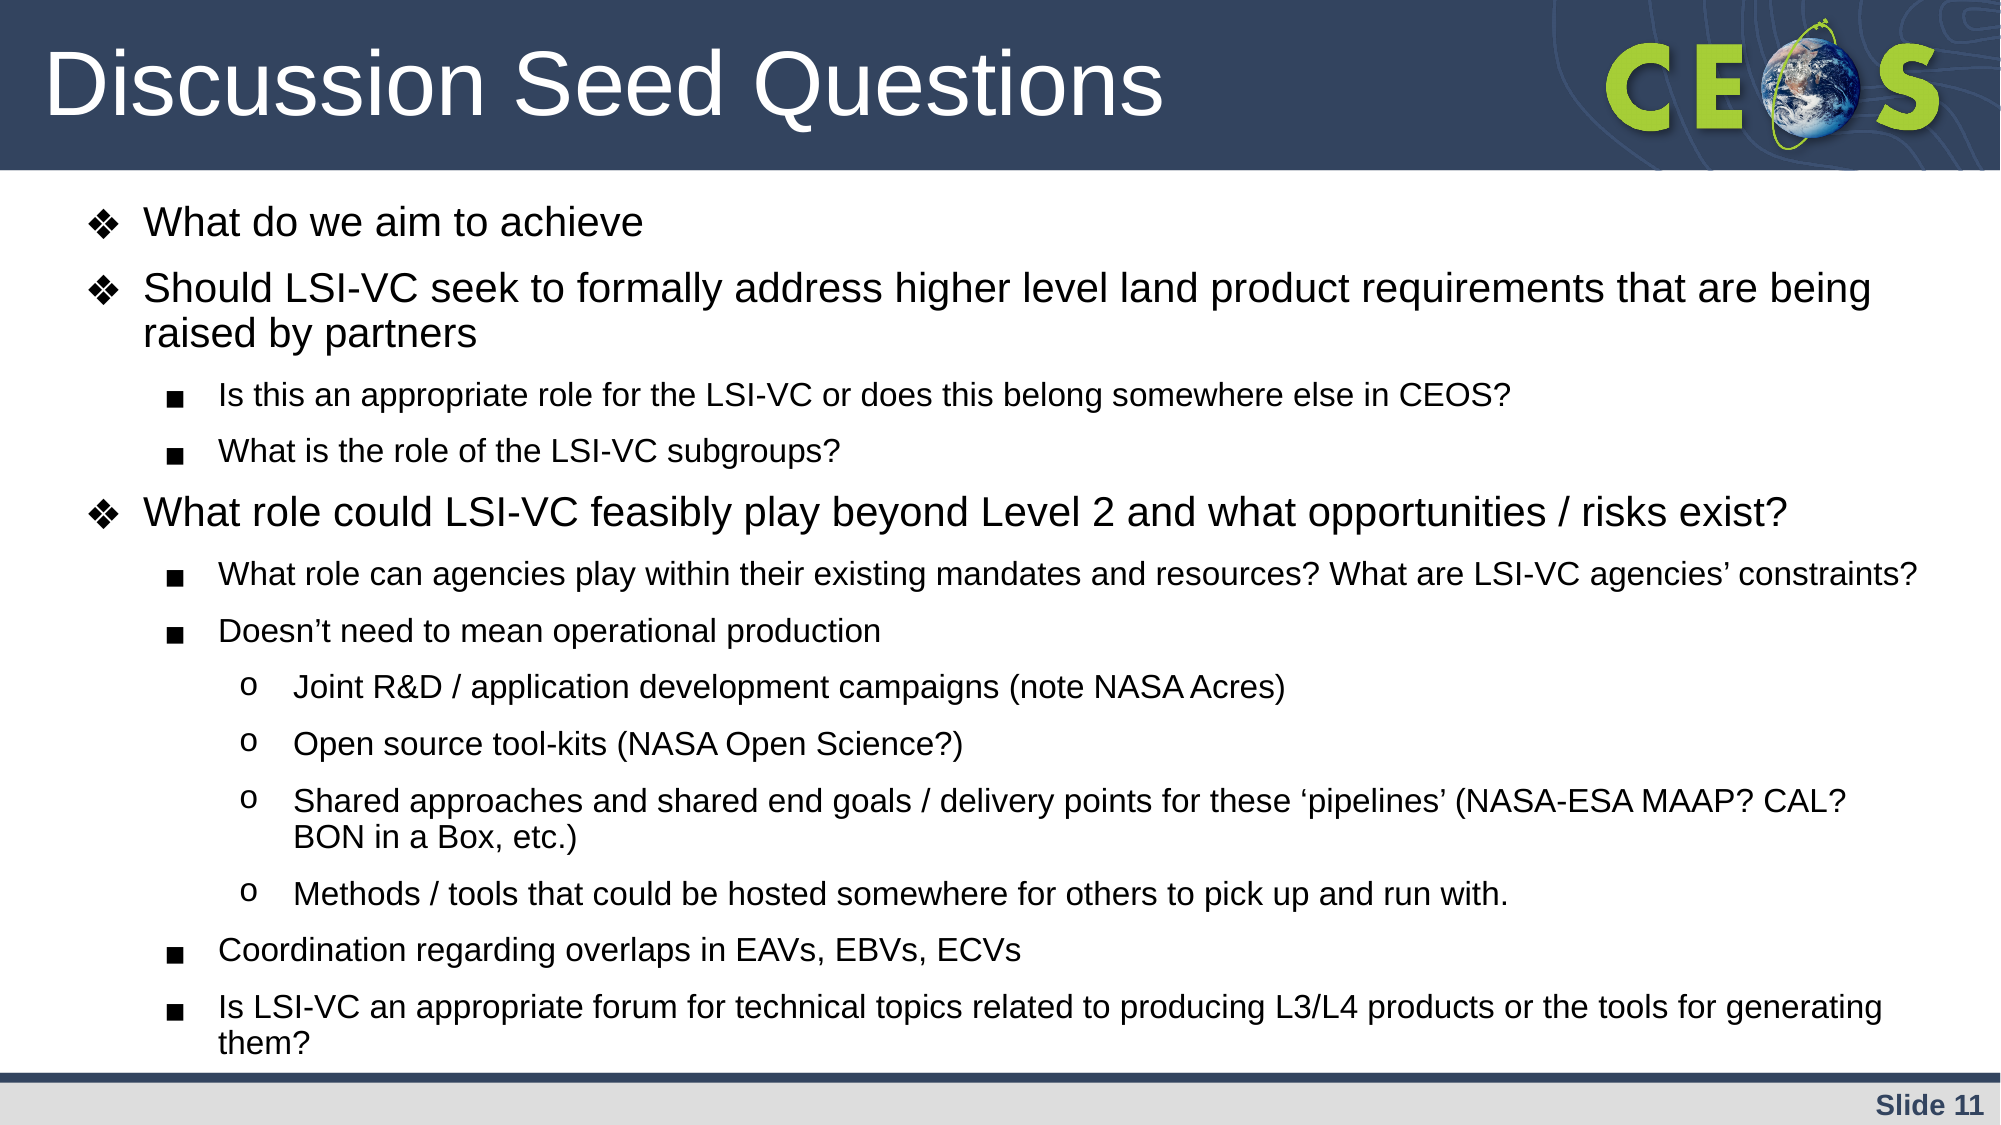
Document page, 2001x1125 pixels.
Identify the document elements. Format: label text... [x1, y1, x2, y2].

list What do we aim to achieve Should LSI-VC seek to formally address higher level land product requirements that are being raised by partners Is this an appropriate role for the LSI-VC or does this belong somewhere else in CEOS? What is the role of the LSI-VC subgroups? What role could LSI-VC feasibly play beyond Level 2 and what opportunities / risks exist? What role can agencies play within their existing mandates and resources? What are LSI-VC agencies’ constraints? Doesn’t need to mean operational production Joint R&D / application development campaigns (note NASA Acres) Open source tool-kits (NASA Open Science?) Shared approaches and shared end goals / delivery points for these ‘pipelines’ (NASA-ESA MAAP? CAL? BON in a Box, etc.) Methods / tools that could be hosted somewhere for others to pick up and run with. Coordination regarding overlaps in EAVs, EBVs, ECVs Is LSI-VC an appropriate forum for technical topics related to producing L3/L4 products or the tools for generating them? [53, 193, 1939, 959]
picture [1606, 18, 1939, 150]
title Discussion Seed Questions [28, 28, 1569, 157]
